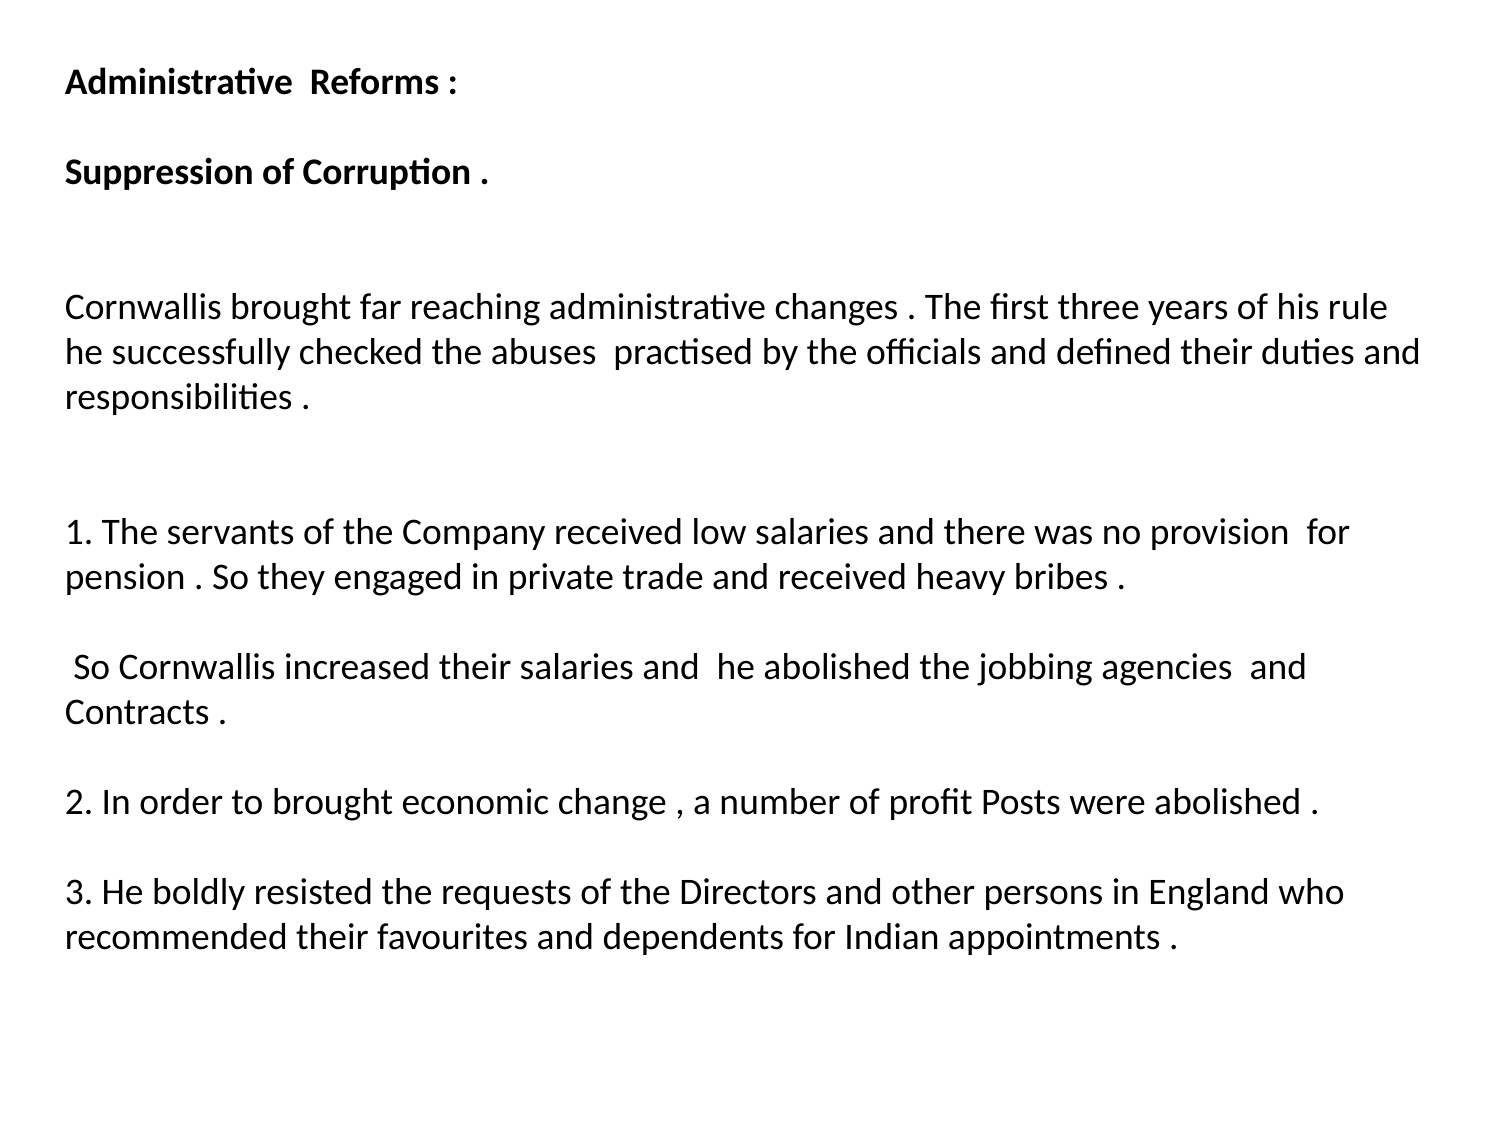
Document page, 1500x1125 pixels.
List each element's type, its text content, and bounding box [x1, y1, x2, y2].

text_box Administrative Reforms : Suppression of Corruption . Cornwallis brought far reaching administrative changes . The first three years of his rule he successfully checked the abuses practised by the officials and defined their duties and responsibilities . 1. The servants of the Company received low salaries and there was no provision for pension . So they engaged in private trade and received heavy bribes . So Cornwallis increased their salaries and he abolished the jobbing agencies and Contracts . 2. In order to brought economic change , a number of profit Posts were abolished . 3. He boldly resisted the requests of the Directors and other persons in England who recommended their favourites and dependents for Indian appointments . [50, 49, 1450, 965]
